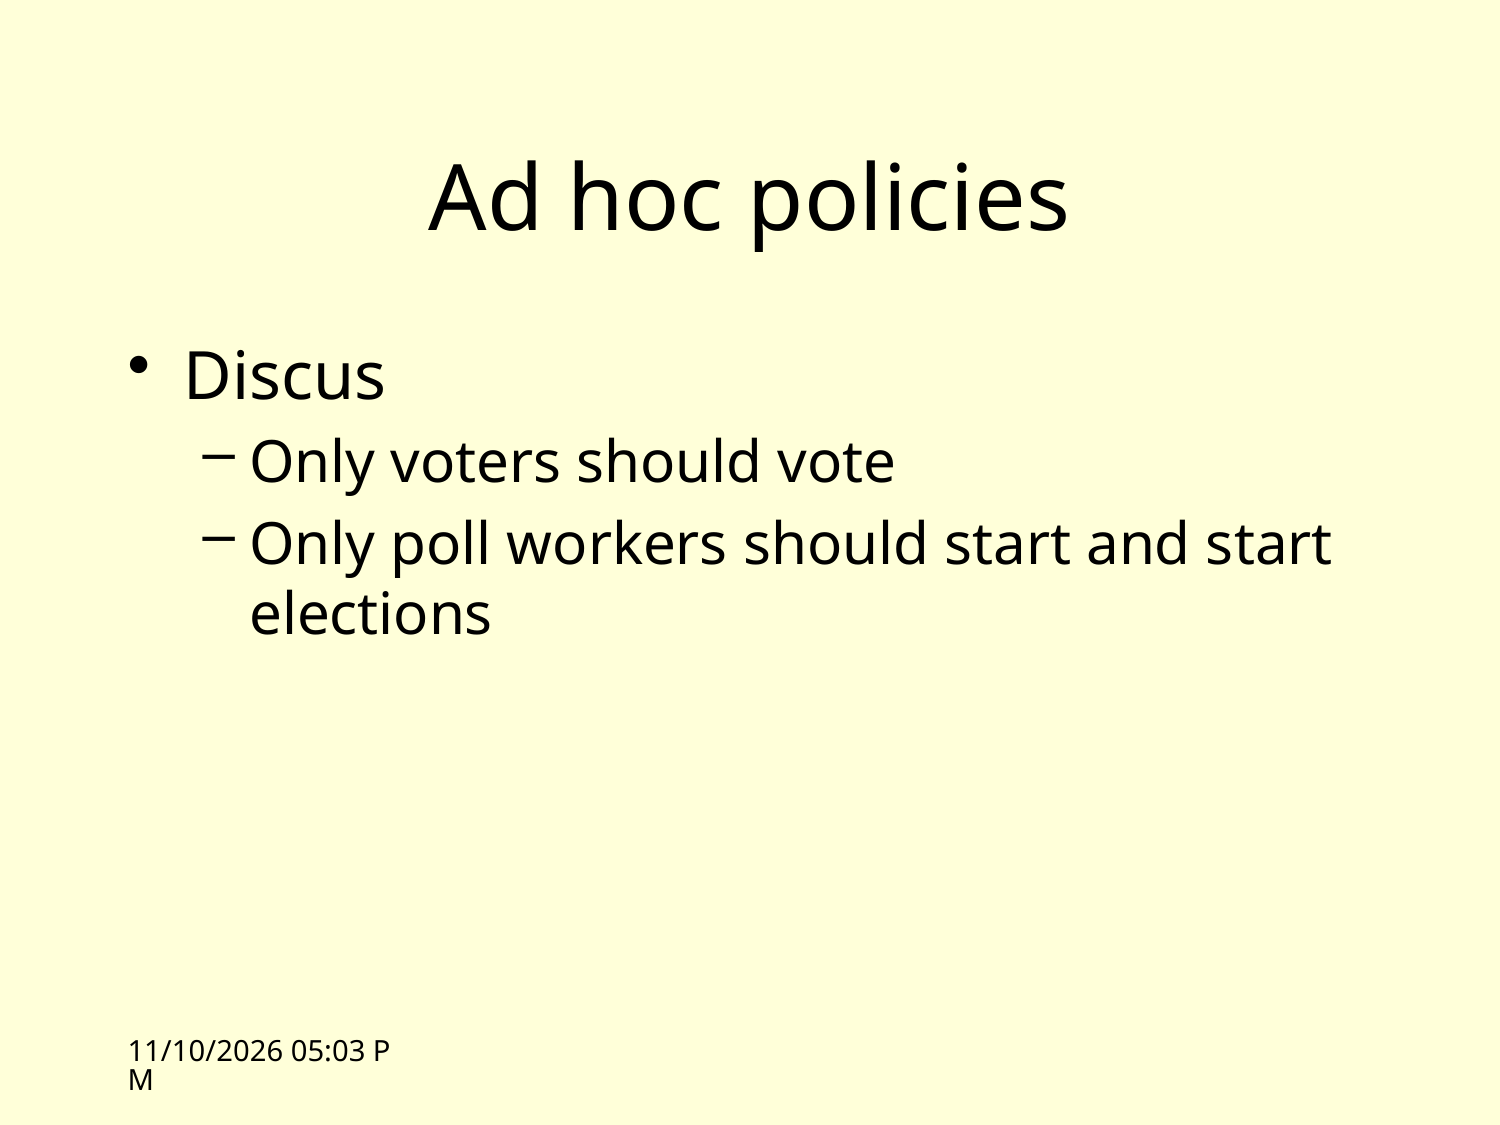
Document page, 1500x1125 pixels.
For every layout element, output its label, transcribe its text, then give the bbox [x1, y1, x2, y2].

title Ad hoc policies [112, 99, 1388, 288]
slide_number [112, 1024, 426, 1101]
list Discus Only voters should vote Only poll workers should start and start elections [112, 324, 1388, 1001]
